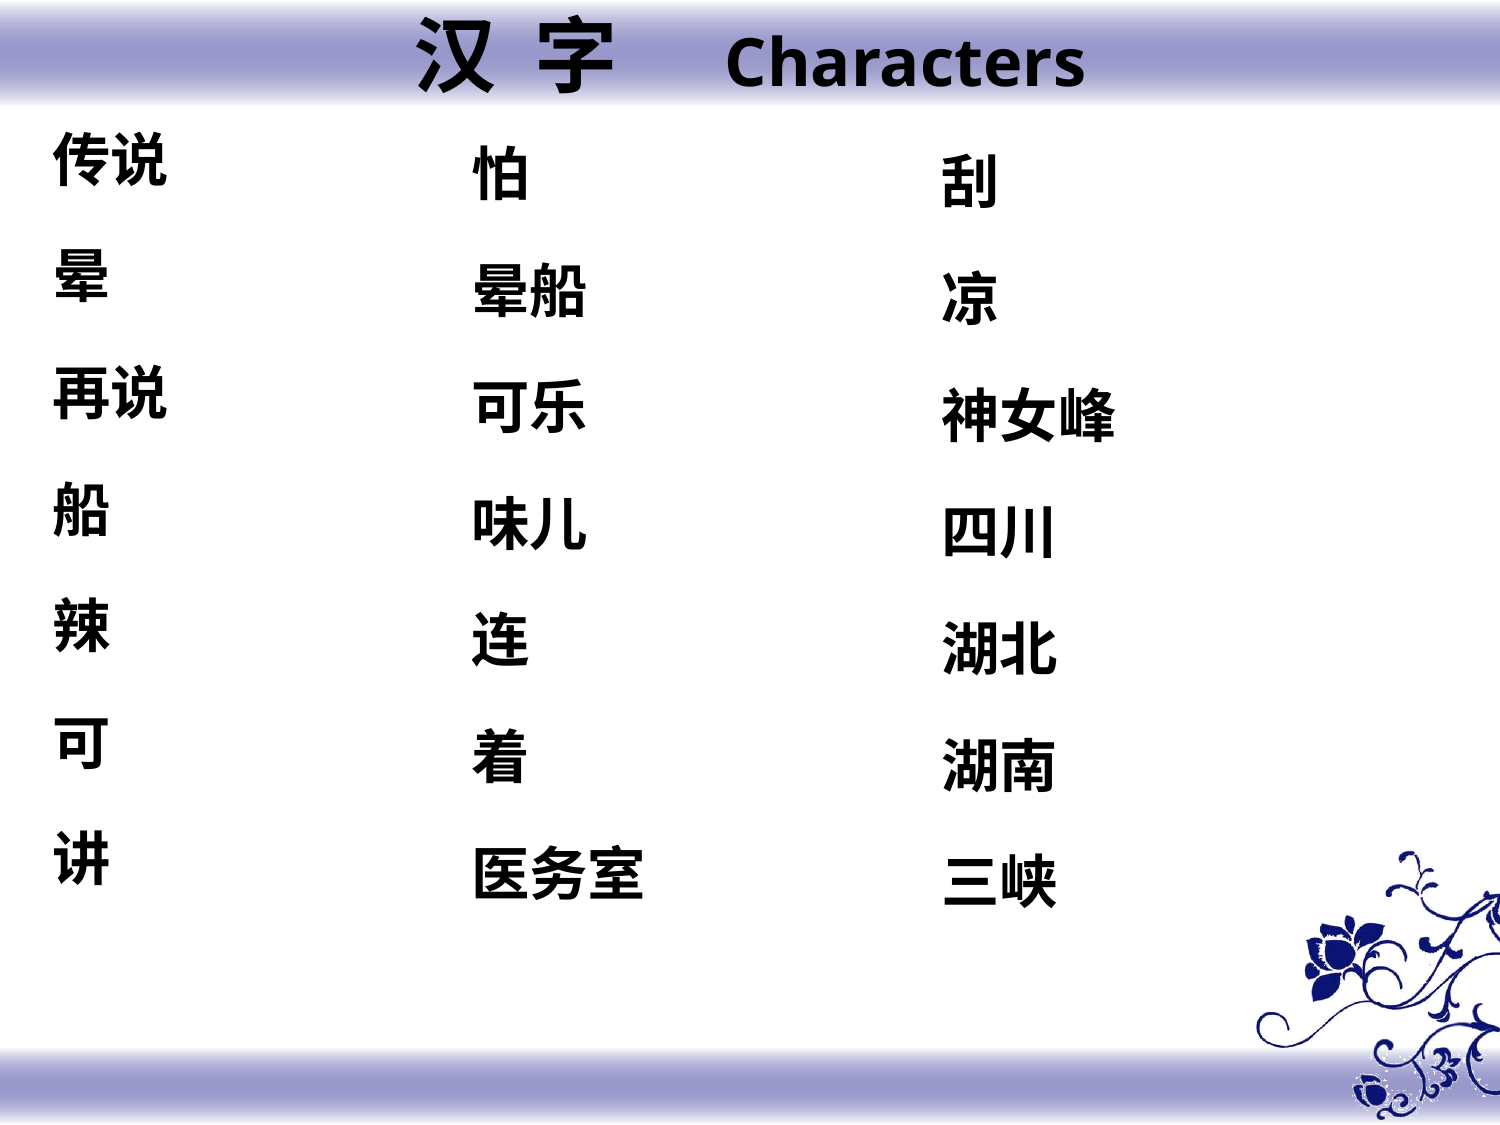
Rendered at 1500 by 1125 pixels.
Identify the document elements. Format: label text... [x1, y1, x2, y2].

text_box 怕 晕船 可乐 味儿 连 着 医务室 [455, 94, 826, 1091]
picture [1245, 840, 1500, 1125]
text_box 汉 字 Characters [0, 3, 1500, 103]
text_box 传说 晕 再说 船 辣 可 讲 [37, 80, 395, 1088]
text_box 刮 凉 神女峰 四川 湖北 湖南 三峡 [926, 103, 1459, 1056]
